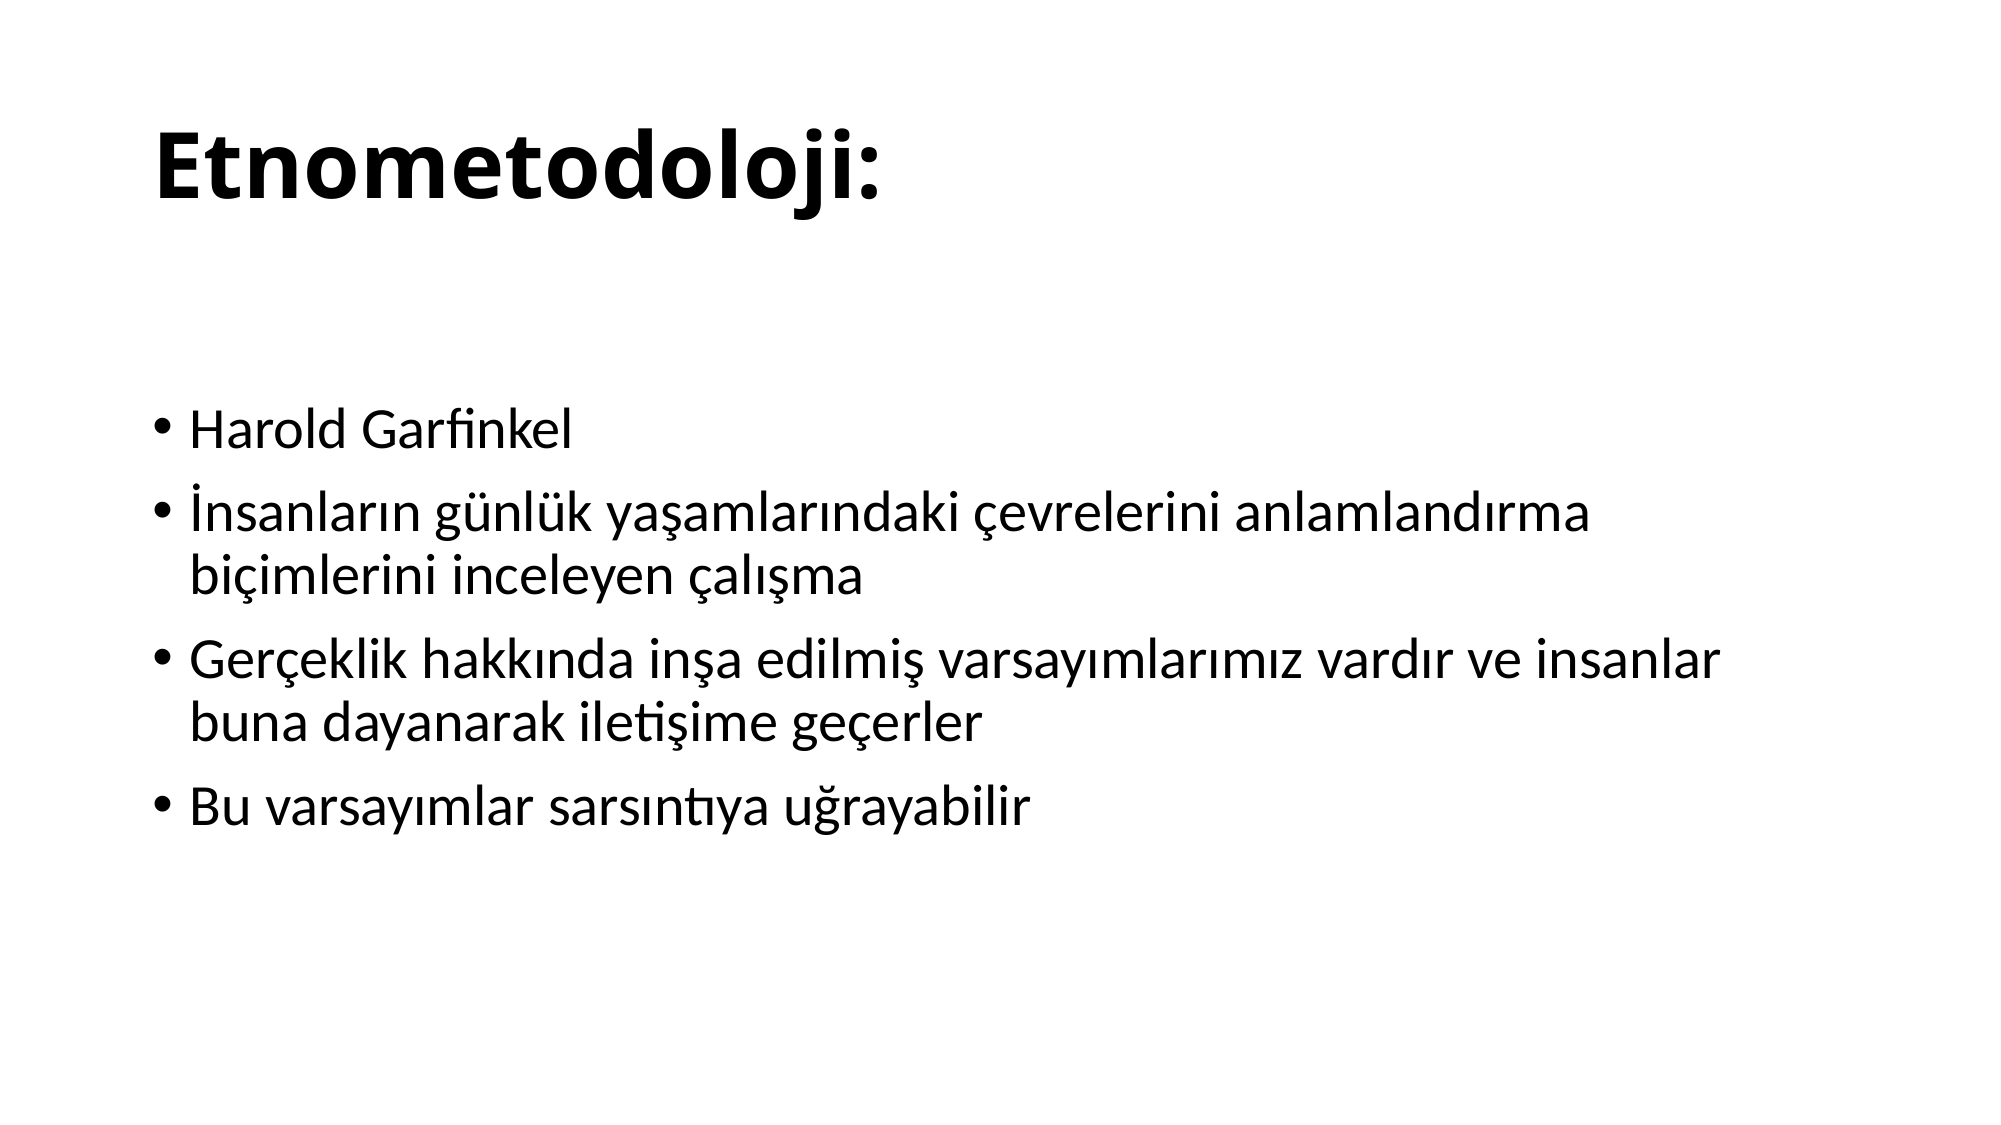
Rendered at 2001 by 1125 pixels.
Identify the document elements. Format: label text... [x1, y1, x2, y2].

list Harold Garfinkel İnsanların günlük yaşamlarındaki çevrelerini anlamlandırma biçimlerini inceleyen çalışma Gerçeklik hakkında inşa edilmiş varsayımlarımız vardır ve insanlar buna dayanarak iletişime geçerler Bu varsayımlar sarsıntıya uğrayabilir [137, 299, 1863, 1014]
title Etnometodoloji: [137, 59, 1863, 278]
